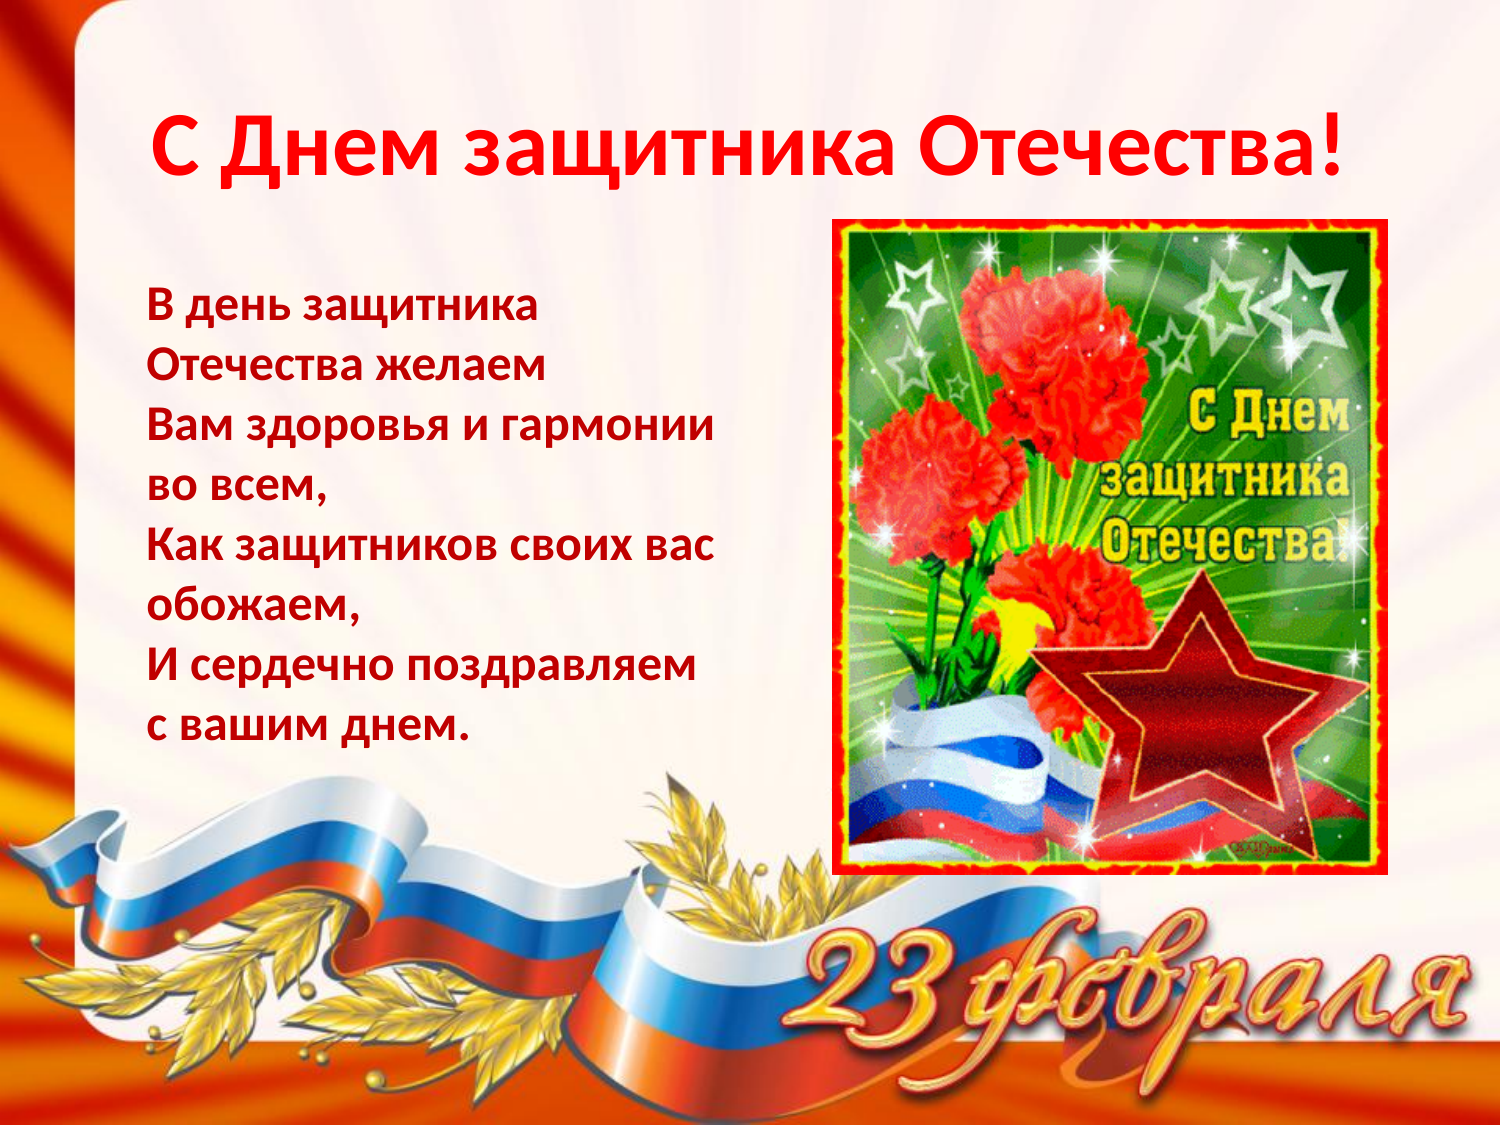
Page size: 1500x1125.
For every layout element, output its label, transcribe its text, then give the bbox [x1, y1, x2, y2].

picture [0, 0, 1500, 1125]
list В день защитника Отечества желаем Вам здоровья и гармонии во всем, Как защитников своих вас обожаем, И сердечно поздравляем с вашим днем. [75, 262, 738, 1005]
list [832, 219, 1389, 875]
title С Днем защитника Отечества! [75, 45, 1425, 233]
